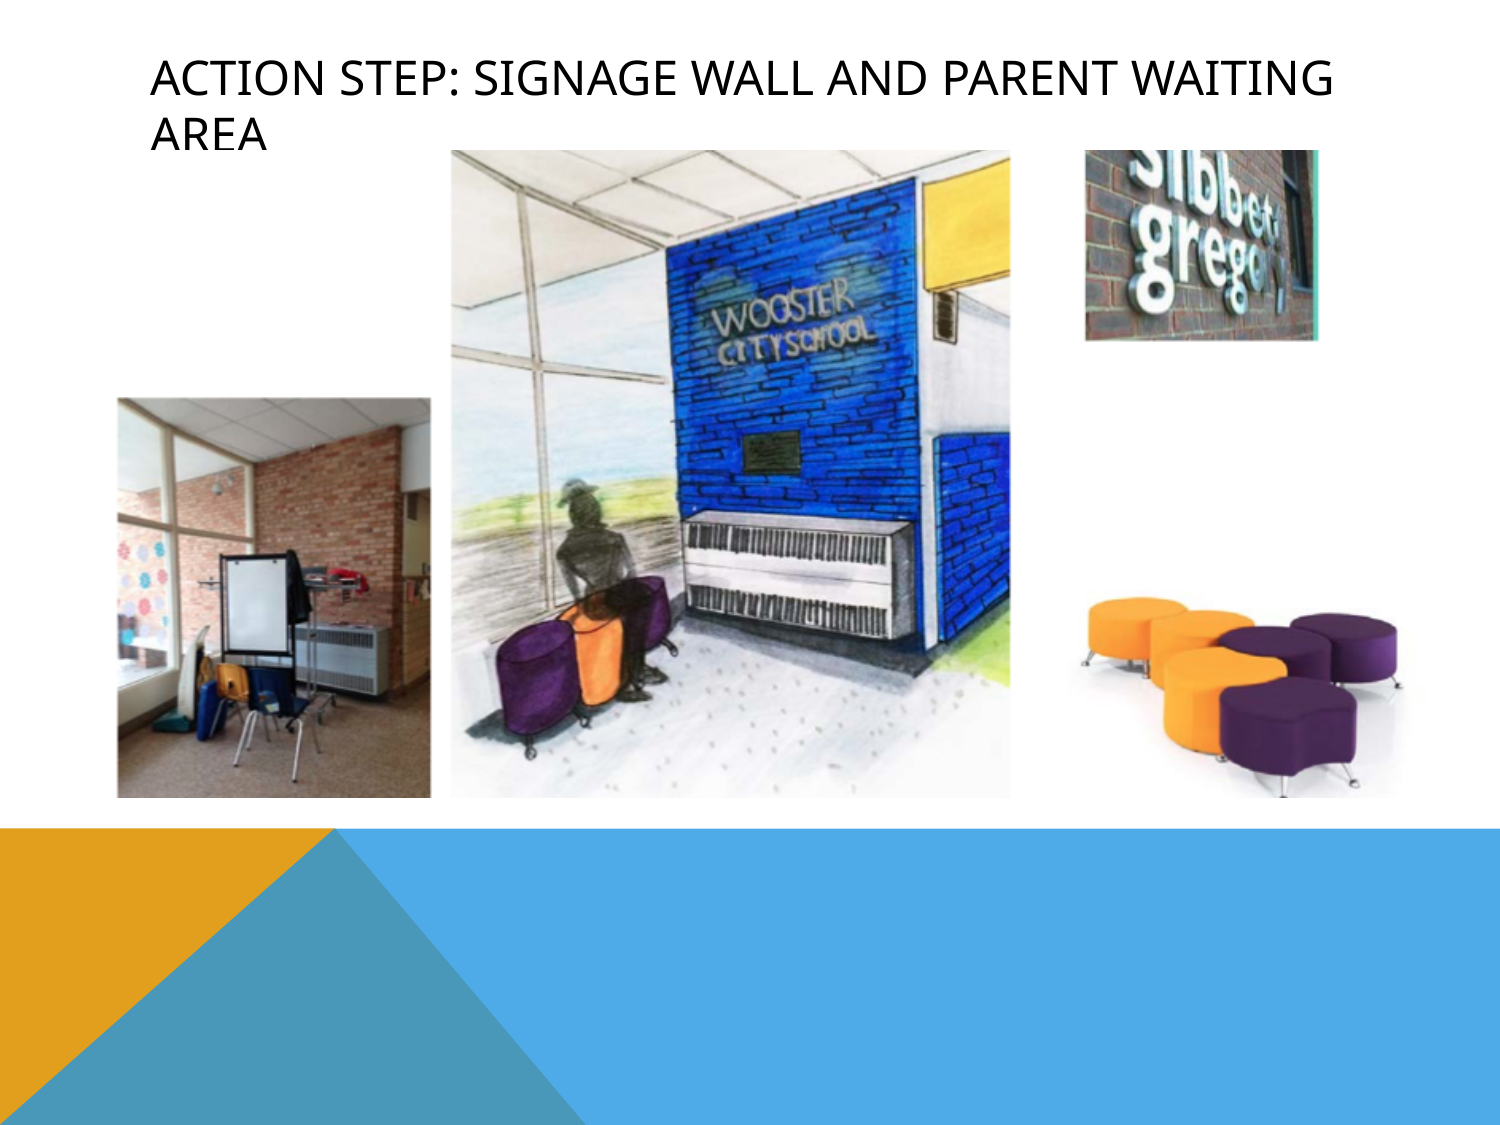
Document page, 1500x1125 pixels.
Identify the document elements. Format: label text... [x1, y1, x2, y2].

title Action Step: Signage wall and Parent Waiting area [135, 60, 1478, 150]
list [82, 149, 1444, 799]
